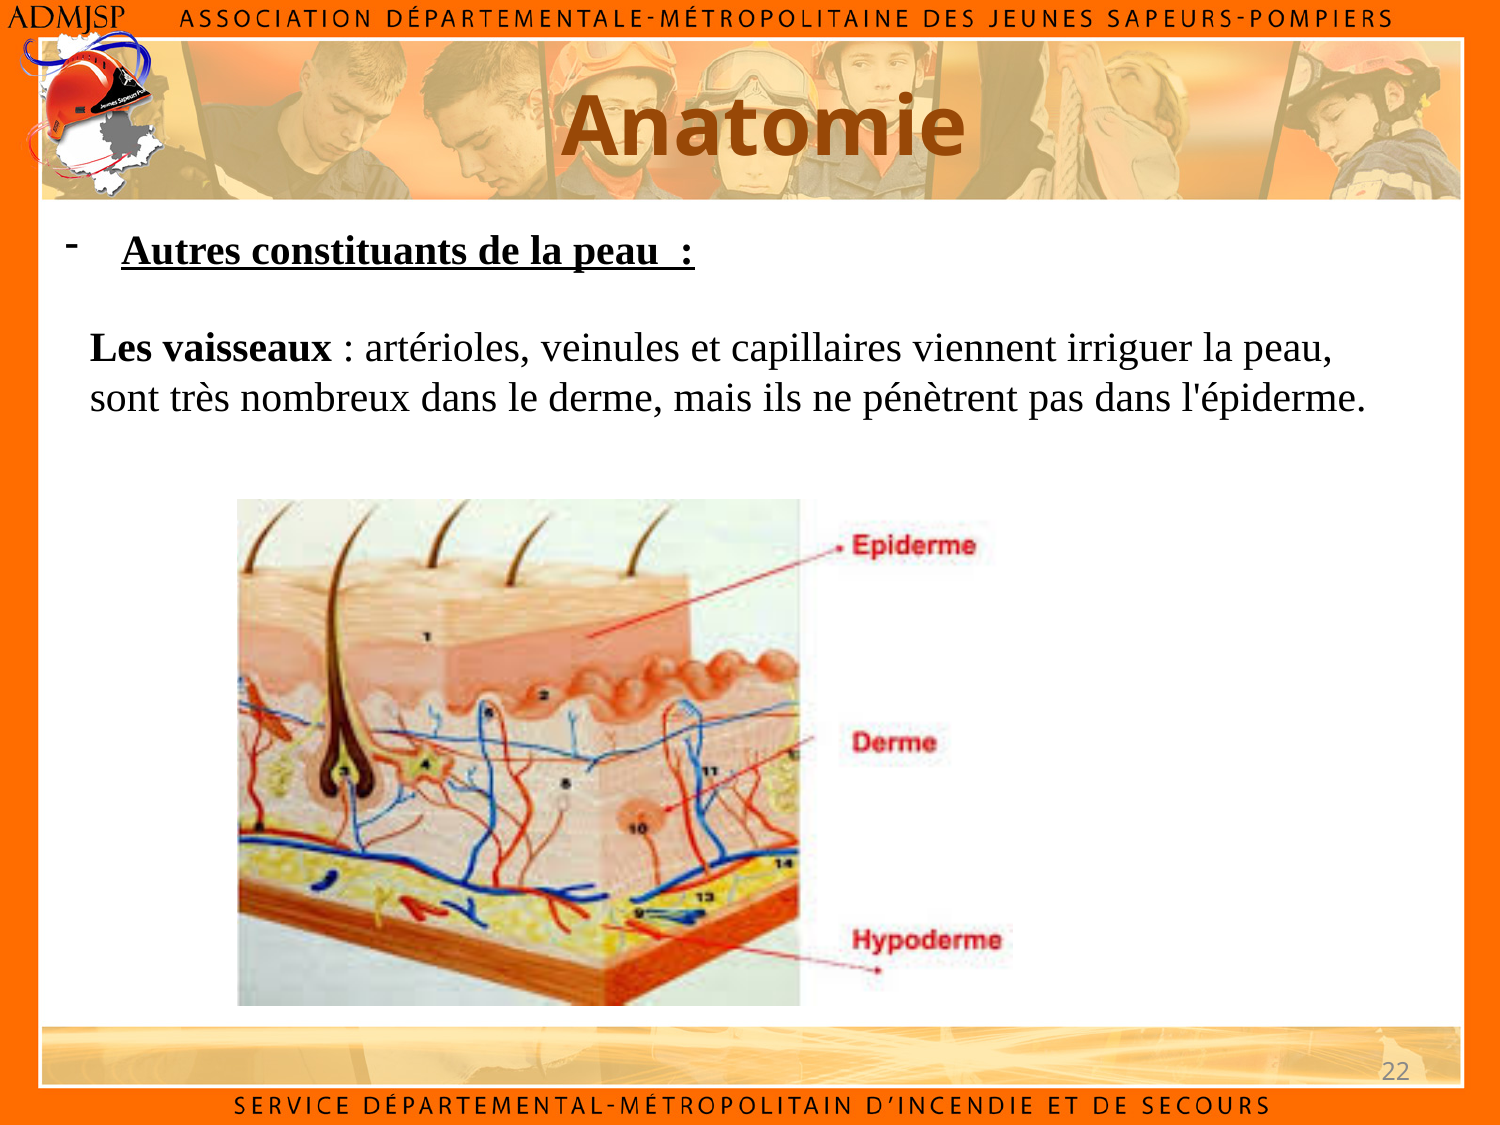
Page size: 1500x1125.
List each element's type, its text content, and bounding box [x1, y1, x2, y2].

text_box Autres constituants de la peau : [50, 212, 1279, 281]
picture [0, 0, 1500, 1125]
title Anatomie [76, 45, 1454, 200]
text_box 22 [1074, 1042, 1425, 1103]
text_box Les vaisseaux : artérioles, veinules et capillaires viennent irriguer la peau, sont très nombreux dans le derme, mais ils ne pénètrent pas dans l'épiderme. [75, 312, 1388, 428]
